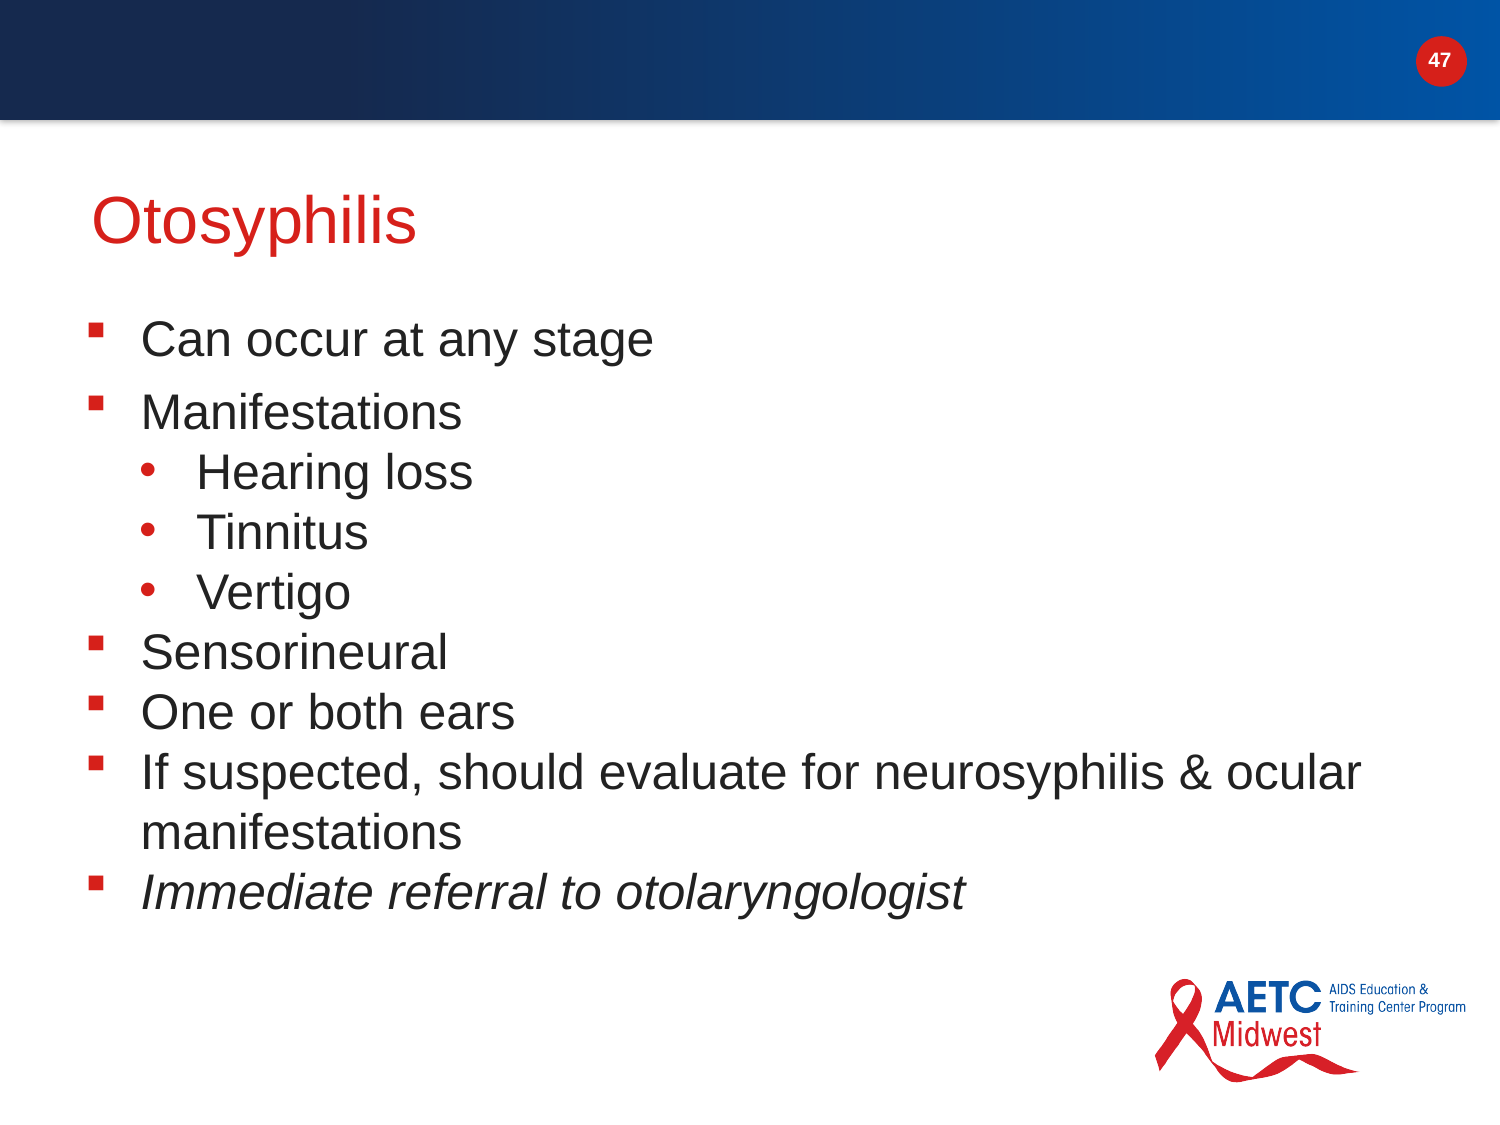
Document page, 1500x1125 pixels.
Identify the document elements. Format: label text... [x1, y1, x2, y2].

list Can occur at any stage Manifestations Hearing loss Tinnitus Vertigo Sensorineural One or both ears If suspected, should evaluate for neurosyphilis & ocular manifestations Immediate referral to otolaryngologist [13, 846, 1464, 1104]
list Can occur at any stage Manifestations Hearing loss Tinnitus Vertigo Sensorineural One or both ears If suspected, should evaluate for neurosyphilis & ocular manifestations Immediate referral to otolaryngologist [13, 299, 1464, 355]
title Otosyphilis [76, 169, 1371, 276]
text_box [0, 355, 1500, 846]
picture [1464, 976, 1468, 1084]
